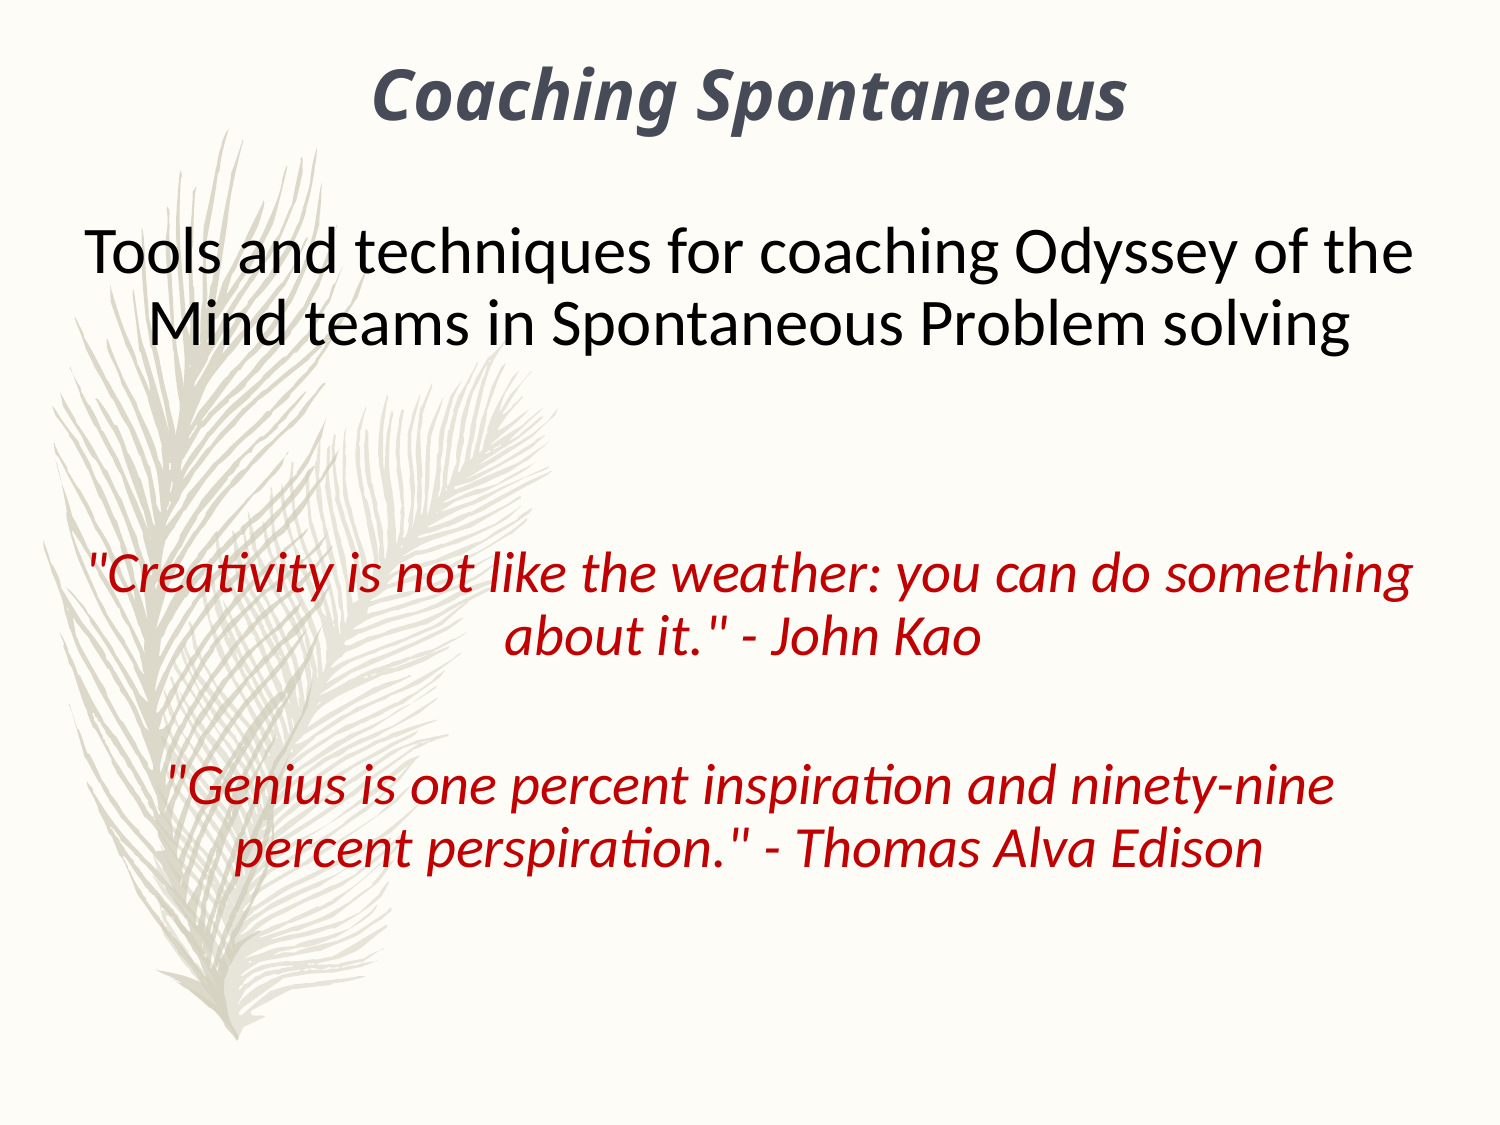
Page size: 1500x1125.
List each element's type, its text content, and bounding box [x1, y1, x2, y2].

text_box Tools and techniques for coaching Odyssey of the Mind teams in Spontaneous Problem solving "Creativity is not like the weather: you can do something about it." - John Kao "Genius is one percent inspiration and ninety-nine percent perspiration." - Thomas Alva Edison [74, 216, 1425, 956]
title Coaching Spontaneous [0, 37, 1500, 149]
